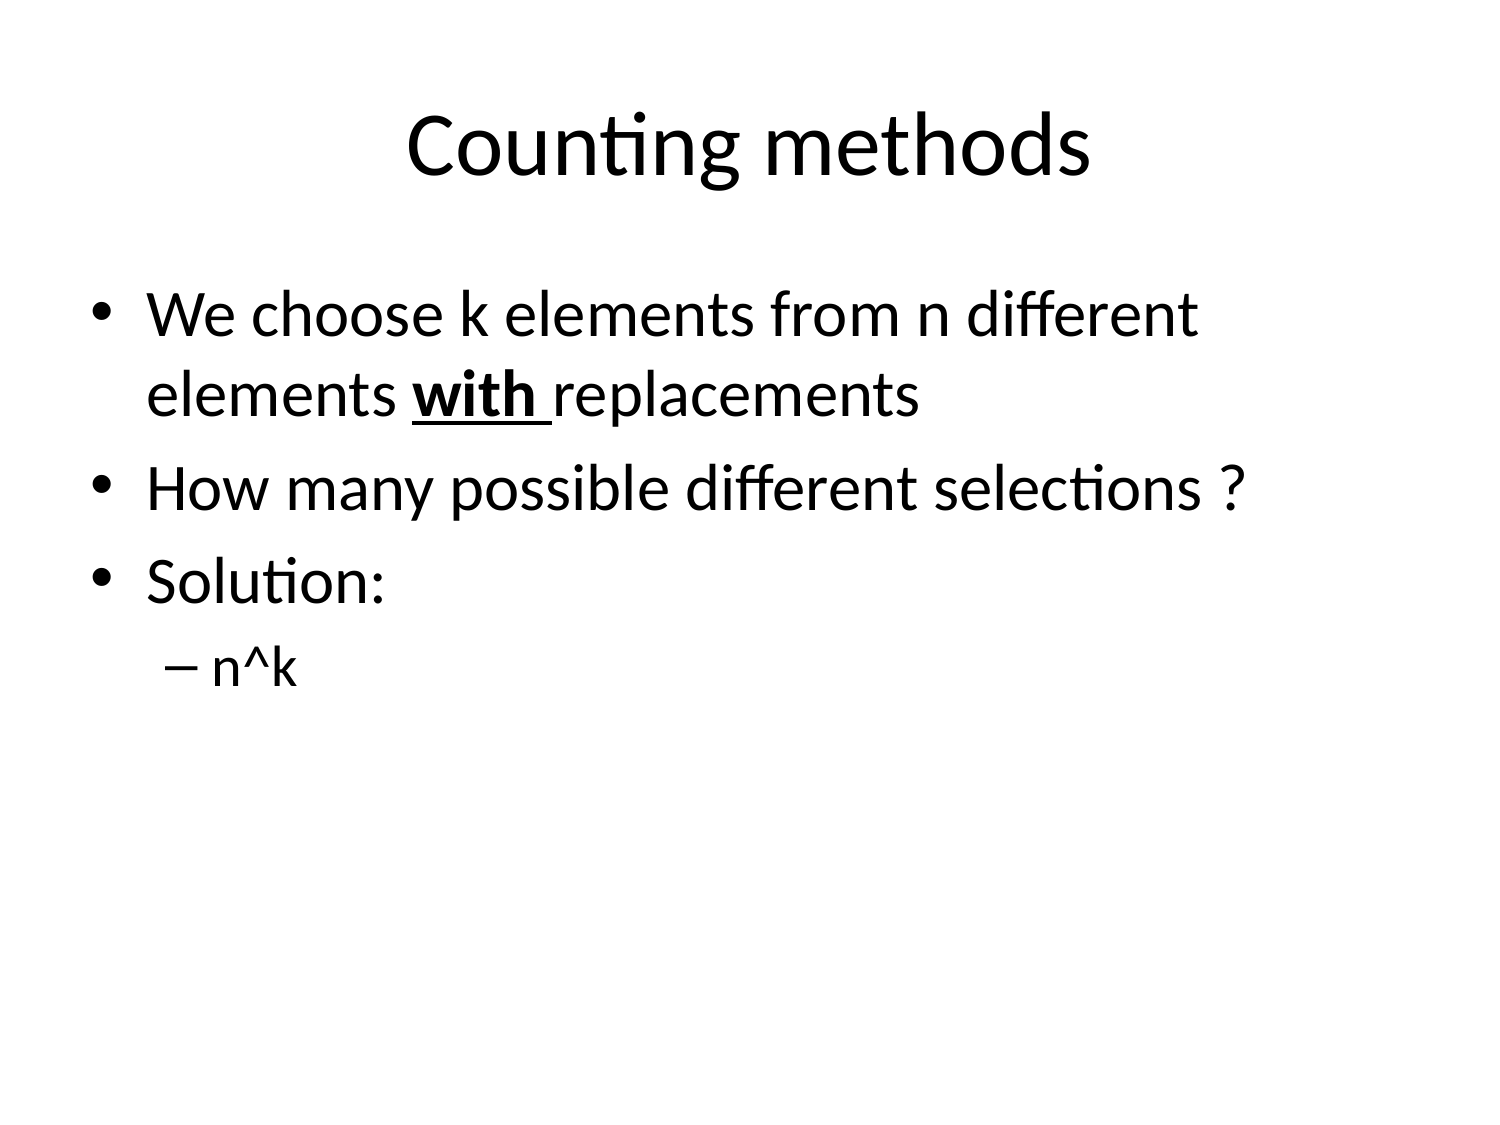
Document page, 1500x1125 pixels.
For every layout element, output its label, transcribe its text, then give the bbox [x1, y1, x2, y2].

list We choose k elements from n different elements with replacements How many possible different selections ? Solution: n^k [75, 262, 1425, 1005]
title Counting methods [75, 45, 1425, 233]
